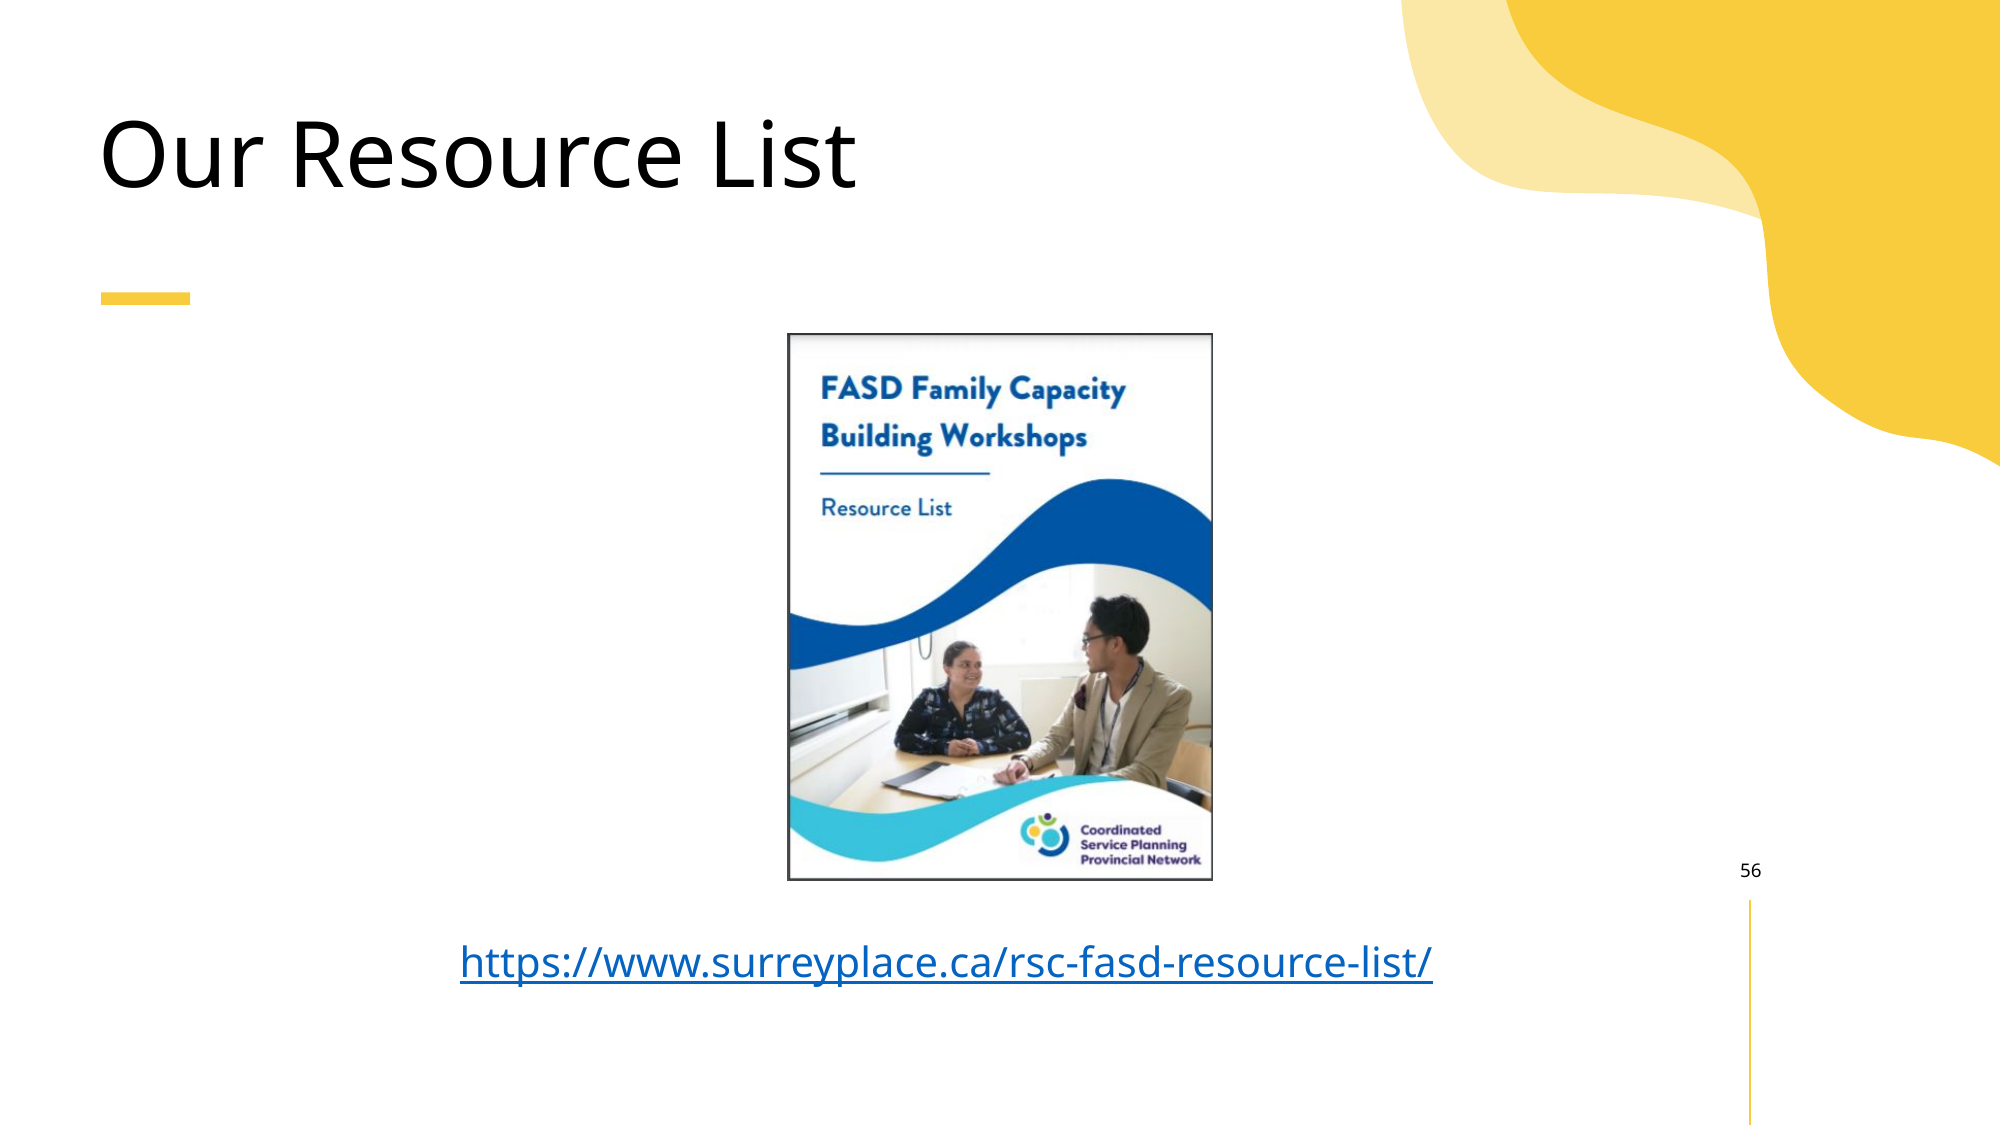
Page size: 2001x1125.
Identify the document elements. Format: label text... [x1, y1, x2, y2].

list https://www.surreyplace.ca/rsc-fasd-resource-list/ [83, 330, 1809, 1045]
text_box 56 [1734, 858, 1766, 881]
title Our Resource List [83, 48, 1765, 267]
picture [787, 333, 1213, 882]
text_box [1400, 0, 1760, 221]
text_box [1505, 0, 2000, 468]
